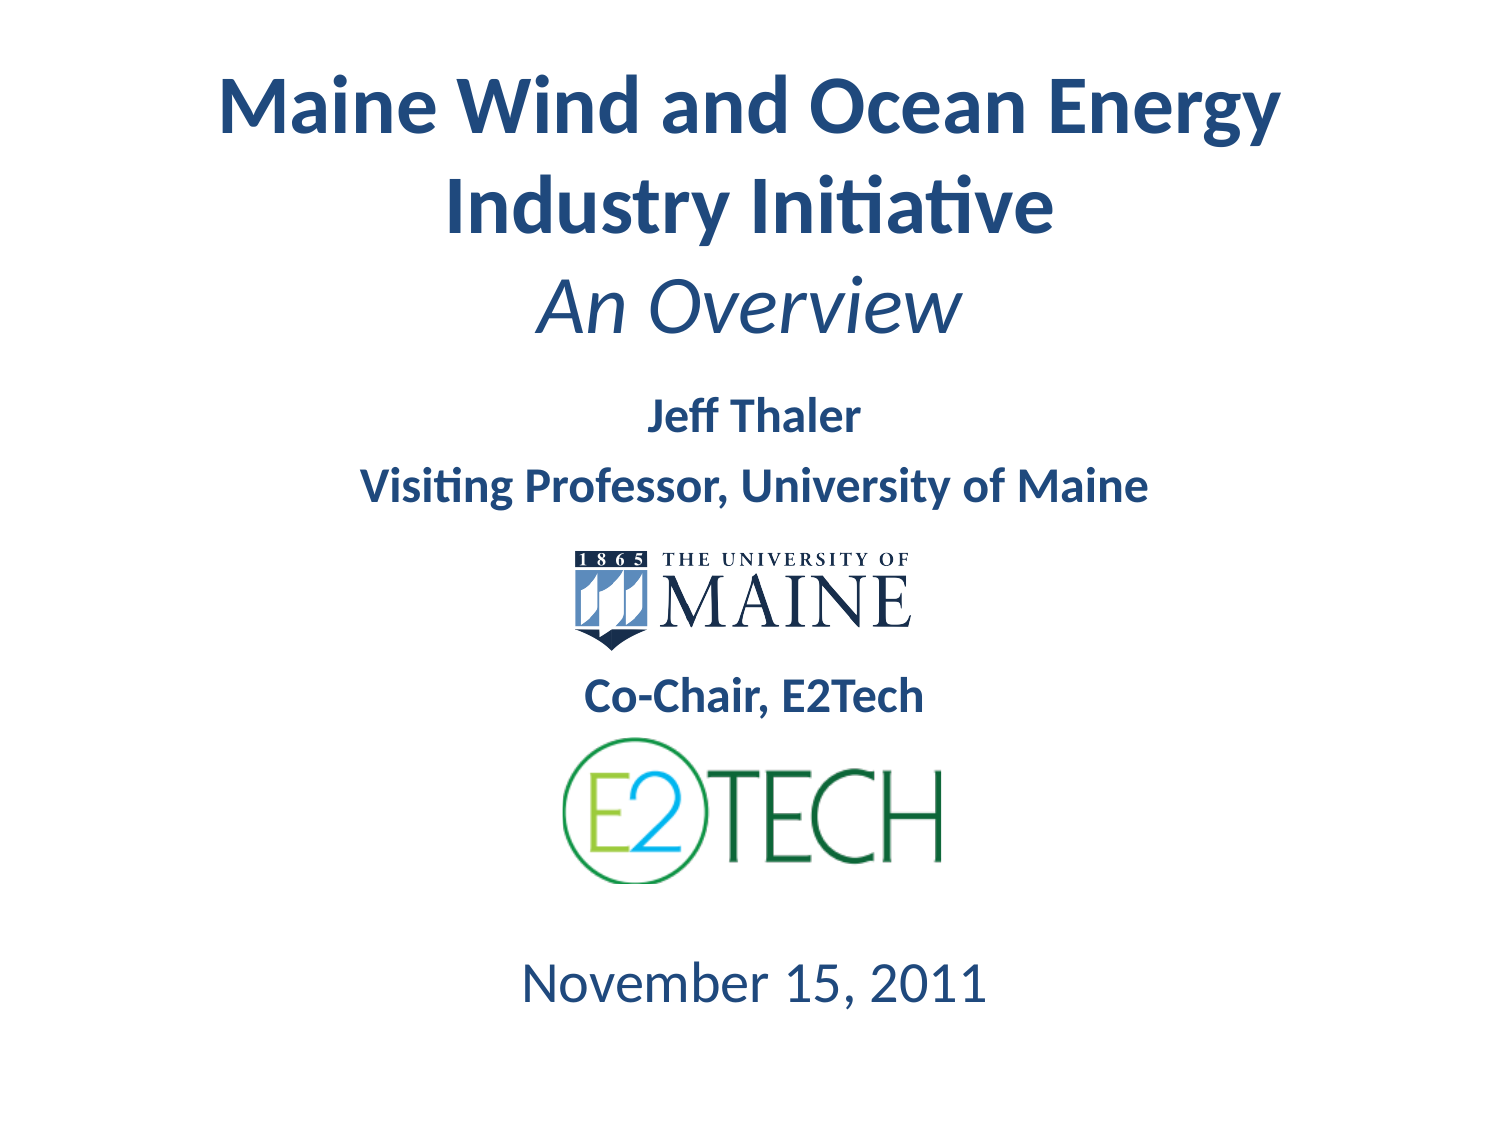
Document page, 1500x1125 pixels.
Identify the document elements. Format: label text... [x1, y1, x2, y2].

title Maine Wind and Ocean Energy Industry Initiative An Overview [112, 24, 1388, 375]
subtitle Jeff Thaler Visiting Professor, University of Maine Co-Chair, E2Tech November 15, 2011 [4, 375, 1500, 750]
picture [562, 737, 942, 884]
picture [574, 549, 912, 652]
